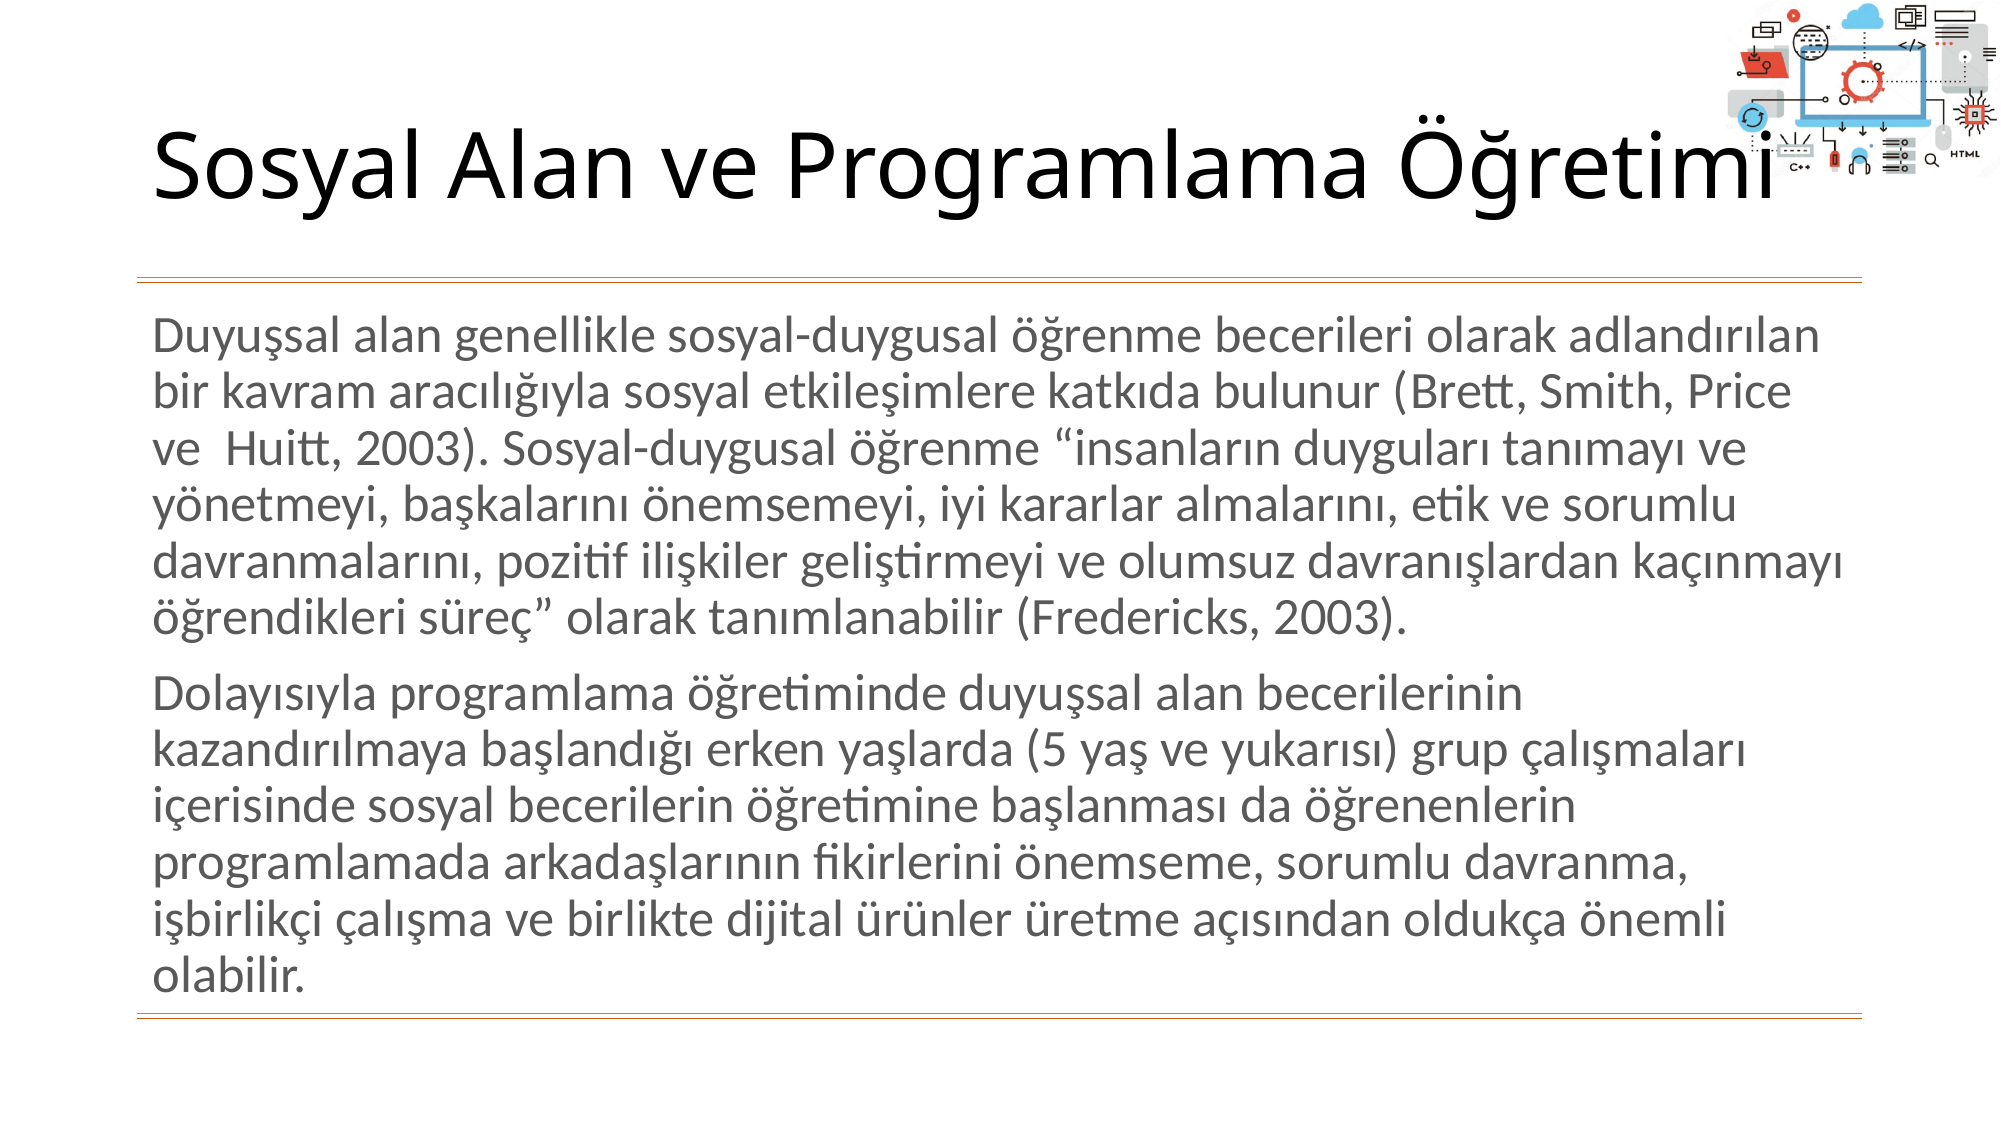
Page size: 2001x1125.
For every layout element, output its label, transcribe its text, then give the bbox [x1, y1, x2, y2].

picture [1724, 1, 2001, 177]
list Duyuşsal alan genellikle sosyal-duygusal öğrenme becerileri olarak adlandırılan bir kavram aracılığıyla sosyal etkileşimlere katkıda bulunur (Brett, Smith, Price ve Huitt, 2003). Sosyal-duygusal öğrenme “insanların duyguları tanımayı ve yönetmeyi, başkalarını önemsemeyi, iyi kararlar almalarını, etik ve sorumlu davranmalarını, pozitif ilişkiler geliştirmeyi ve olumsuz davranışlardan kaçınmayı öğrendikleri süreç” olarak tanımlanabilir (Fredericks, 2003). Dolayısıyla programlama öğretiminde duyuşsal alan becerilerinin kazandırılmaya başlandığı erken yaşlarda (5 yaş ve yukarısı) grup çalışmaları içerisinde sosyal becerilerin öğretimine başlanması da öğrenenlerin programlamada arkadaşlarının fikirlerini önemseme, sorumlu davranma, işbirlikçi çalışma ve birlikte dijital ürünler üretme açısından oldukça önemli olabilir. [137, 299, 1863, 1014]
title Sosyal Alan ve Programlama Öğretimi [137, 59, 1863, 278]
